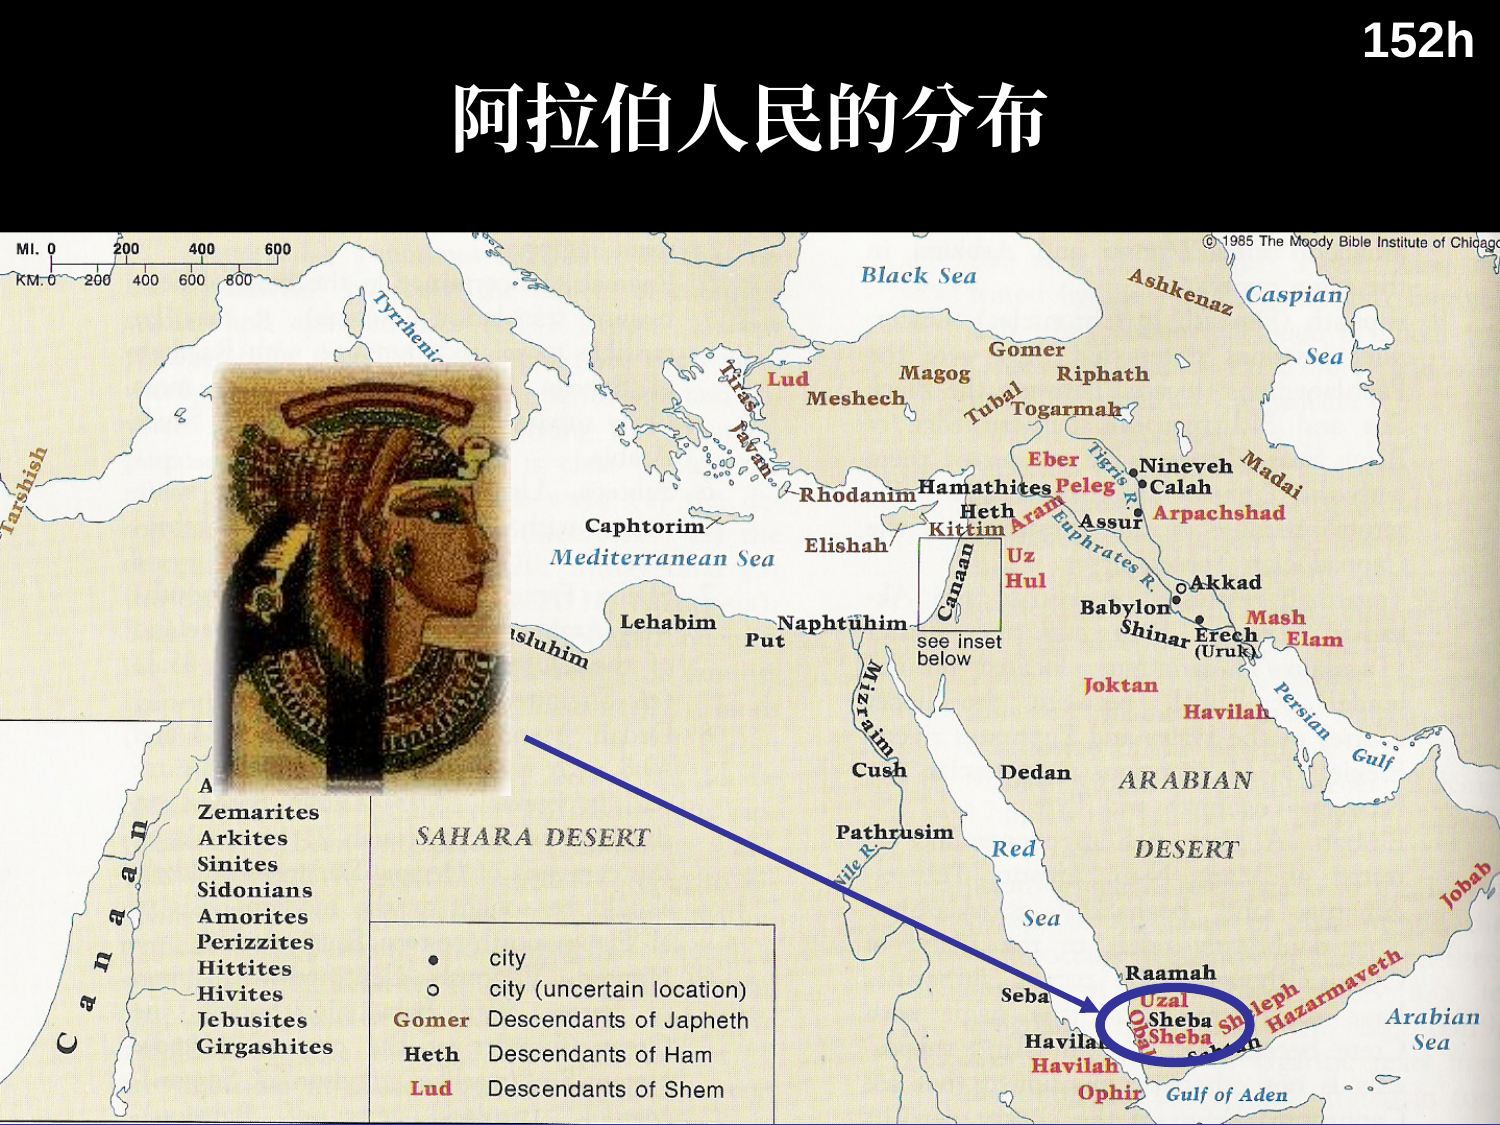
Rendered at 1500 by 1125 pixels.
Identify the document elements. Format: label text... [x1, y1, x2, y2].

text_box 152h [1337, 0, 1500, 75]
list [0, 224, 1500, 1124]
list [212, 362, 511, 796]
text_box 阿拉伯人民的分布 [0, 0, 1500, 224]
